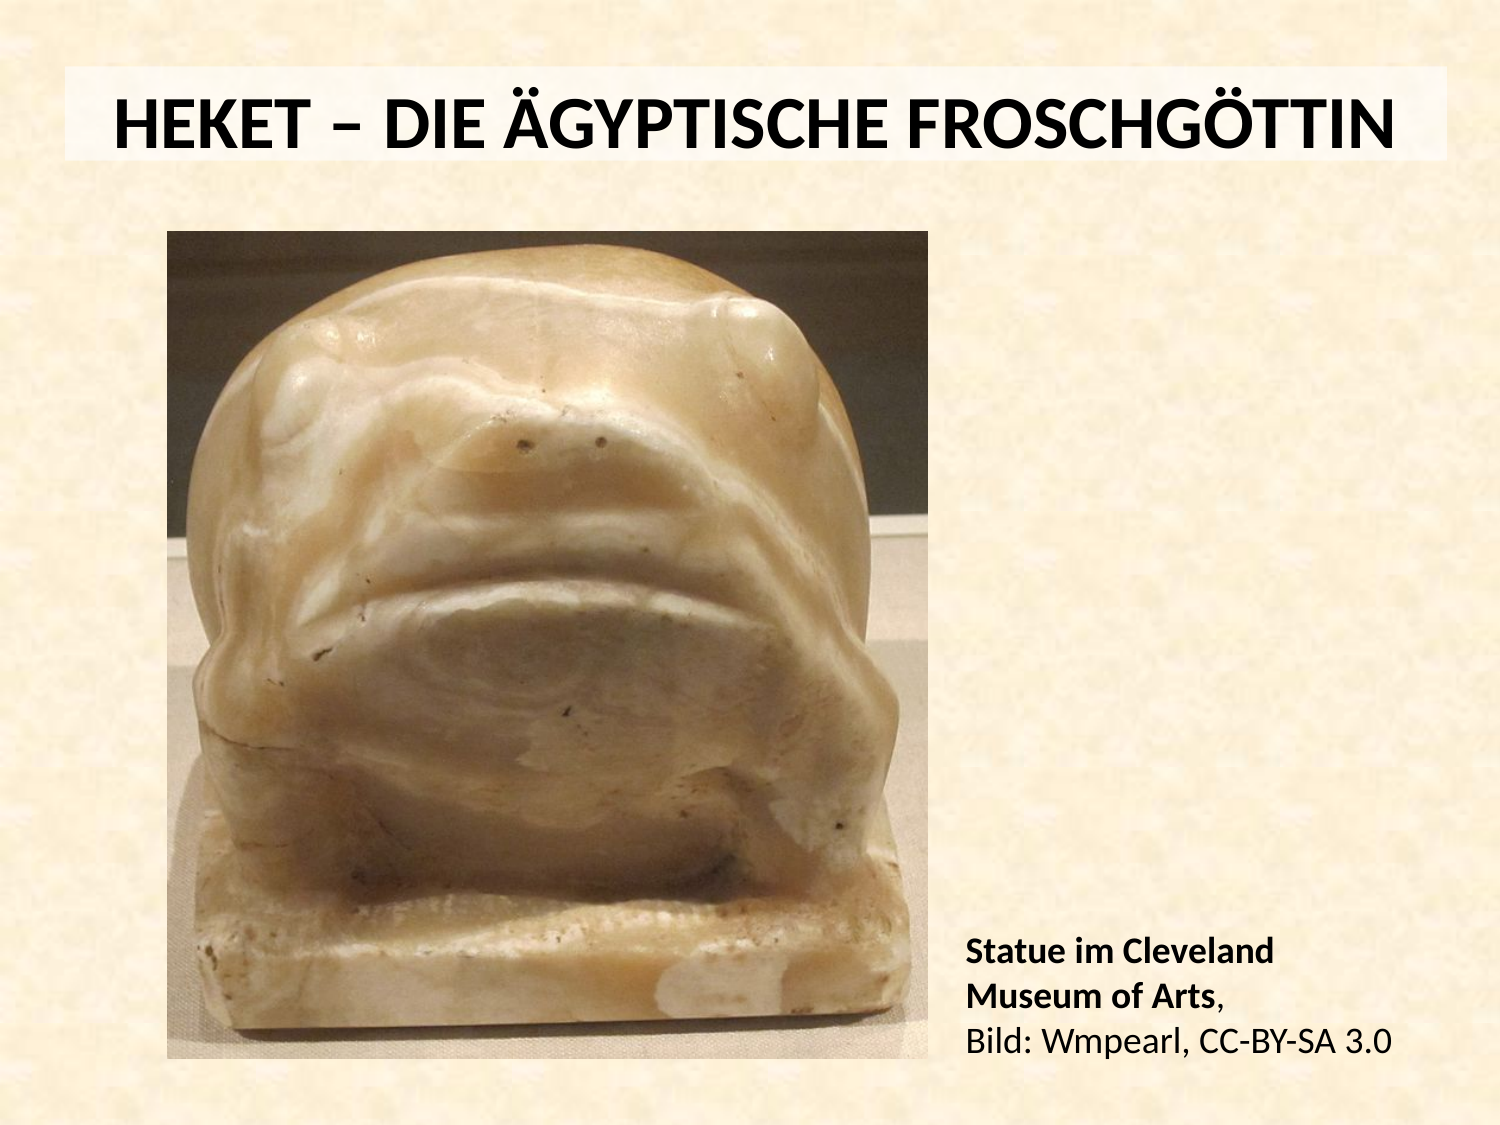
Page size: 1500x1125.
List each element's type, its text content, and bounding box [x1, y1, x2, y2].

text_box HEKET – DIE ÄGYPTISCHE FROSCHGÖTTIN [64, 66, 1447, 161]
picture [0, 0, 1500, 1125]
text_box Statue im Cleveland Museum of Arts, Bild: Wmpearl, CC-BY-SA 3.0 [950, 918, 1424, 1069]
